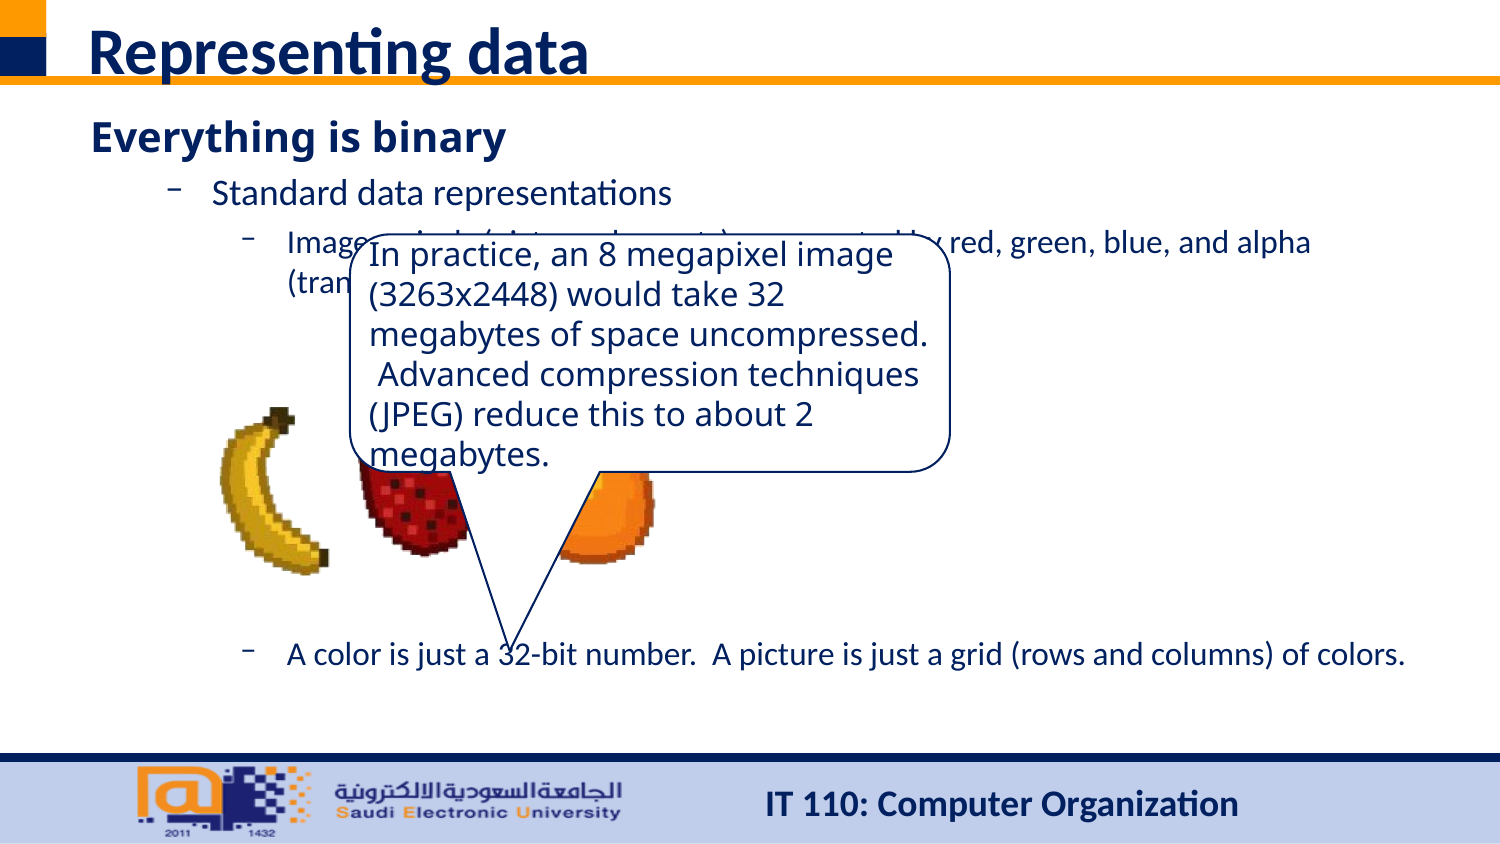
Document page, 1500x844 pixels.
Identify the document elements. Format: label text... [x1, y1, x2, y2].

text_box In practice, an 8 megapixel image (3263x2448) would take 32 megabytes of space uncompressed. Advanced compression techniques (JPEG) reduce this to about 2 megabytes. [349, 234, 950, 472]
picture [174, 371, 699, 609]
title Representing data [73, 0, 1427, 81]
picture [137, 766, 622, 837]
list Everything is binary Standard data representations Images: pixels (picture elements) represented by red, green, blue, and alpha (transparency) 8-bit quantities A color is just a 32-bit number. A picture is just a grid (rows and columns) of colors. [75, 103, 1425, 660]
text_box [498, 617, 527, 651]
